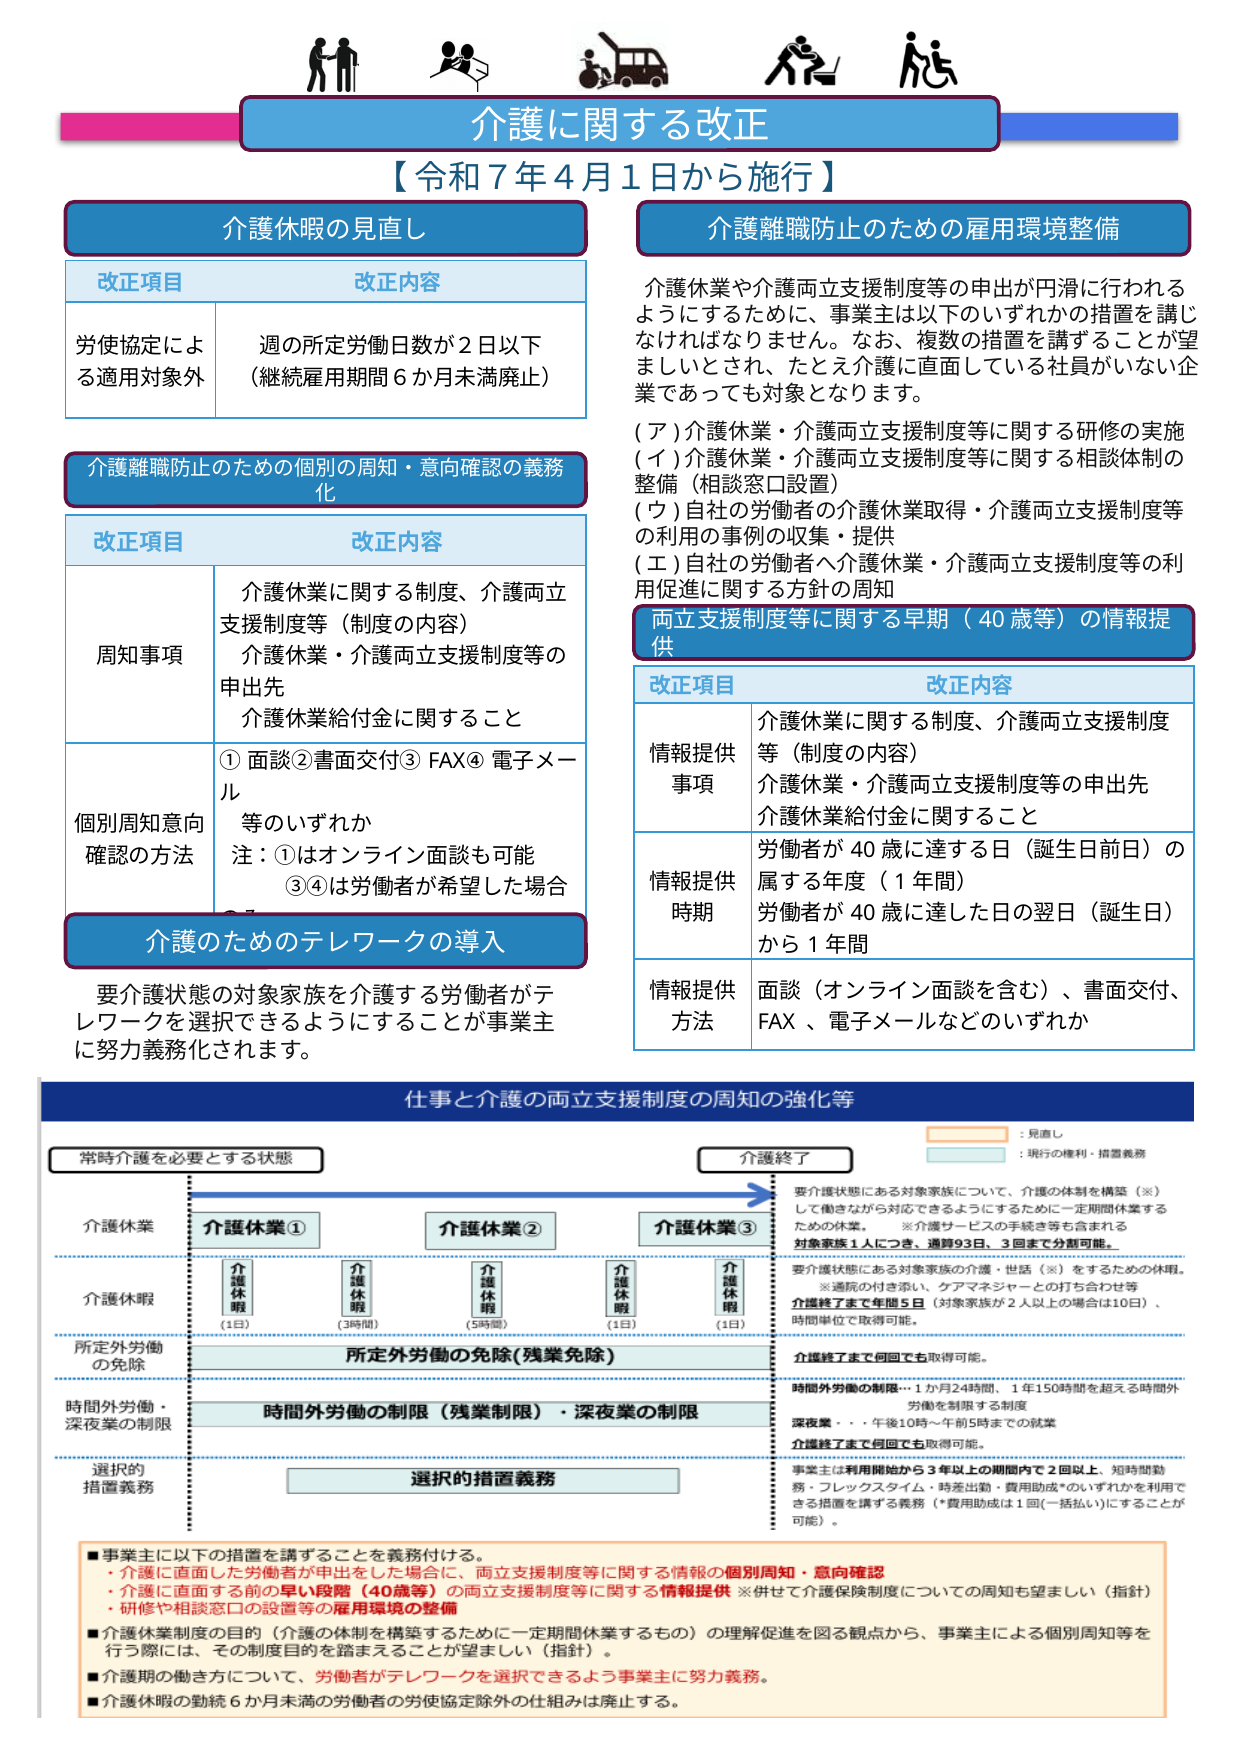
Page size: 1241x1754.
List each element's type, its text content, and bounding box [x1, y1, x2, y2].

picture [761, 28, 844, 88]
text_box 介護のためのテレワークの導入 [63, 912, 588, 970]
text_box 介護離職防止のための個別の周知・意向確認の義務化 [63, 451, 588, 509]
table_header 改正内容 [214, 516, 585, 565]
text_box 【 令和７年４月１日から施行 】 [349, 152, 890, 200]
table_header 改正項目 [66, 261, 216, 301]
text_box 介護休暇の見直し [63, 199, 588, 257]
table_header 改正内容 [752, 667, 1193, 702]
table_cell 情報提供事項 [635, 704, 751, 831]
table_cell 情報提供時期 [635, 833, 751, 958]
table_cell 個別周知意向確認の方法 [66, 744, 213, 915]
table_cell 周知事項 [66, 566, 213, 742]
table_cell 労使協定による適用対象外 [66, 303, 215, 417]
table_header 改正内容 [216, 261, 585, 301]
picture [571, 22, 669, 91]
text_box 両立支援制度等に関する早期（40歳等）の情報提供 [632, 609, 1196, 661]
table_header 改正項目 [635, 667, 752, 702]
table_cell 介護休業に関する制度、介護両立支援制度等（制度の内容） 介護休業・介護両立支援制度等の申出先 介護休業給付金に関すること [752, 704, 1193, 831]
text_box 要介護状態の対象家族を介護する労働者がテレワークを選択できるようにすることが事業主に努力義務化されます。 [58, 973, 593, 1071]
table_cell 情報提供方法 [635, 960, 751, 1049]
table_cell 労働者が40歳に達する日（誕生日前日）の属する年度（1年間） 労働者が40歳に達した日の翌日（誕生日）から1年間 [752, 833, 1193, 958]
table_cell 介護休業に関する制度、介護両立支援制度等（制度の内容） 介護休業・介護両立支援制度等の申出先 介護休業給付金に関すること [215, 566, 585, 742]
table_cell ①面談②書面交付③FAX④電子メール 等のいずれか 注：①はオンライン面談も可能 ③④は労働者が希望した場合のみ [215, 744, 585, 915]
picture [430, 37, 490, 92]
text_box 介護に関する改正 [239, 95, 1001, 152]
table_cell 面談（オンライン面談を含む）、書面交付、FAX 、電子メールなどのいずれか [752, 960, 1193, 1049]
table_header 改正項目 [66, 516, 214, 565]
picture [897, 28, 963, 92]
table_cell 週の所定労働日数が２日以下 （継続雇用期間６か月未満廃止） [216, 303, 585, 417]
text_box 介護離職防止のための雇用環境整備 [636, 199, 1192, 257]
picture [36, 1076, 1195, 1718]
picture [307, 32, 360, 94]
text_box 介護休業や介護両立支援制度等の申出が円滑に行われるようにするために、事業主は以下のいずれかの措置を講じなければなりません。なお、複数の措置を講ずることが望ましいとされ、たとえ介護に直面している社員がいない企業であっても対象となります。 (ア)介護休業・介護両立支援制度等に関する研修の実施 (イ)介護休業・介護両立支援制度等に関する相談体制の整備（相談窓口設置） (ウ)自社の労働者の介護休業取得・介護両立支援制度等の利用の事例の収集・提供 (エ)自社の労働者へ介護休業・介護両立支援制度等の利用促進に関する方針の周知 [620, 266, 1221, 609]
